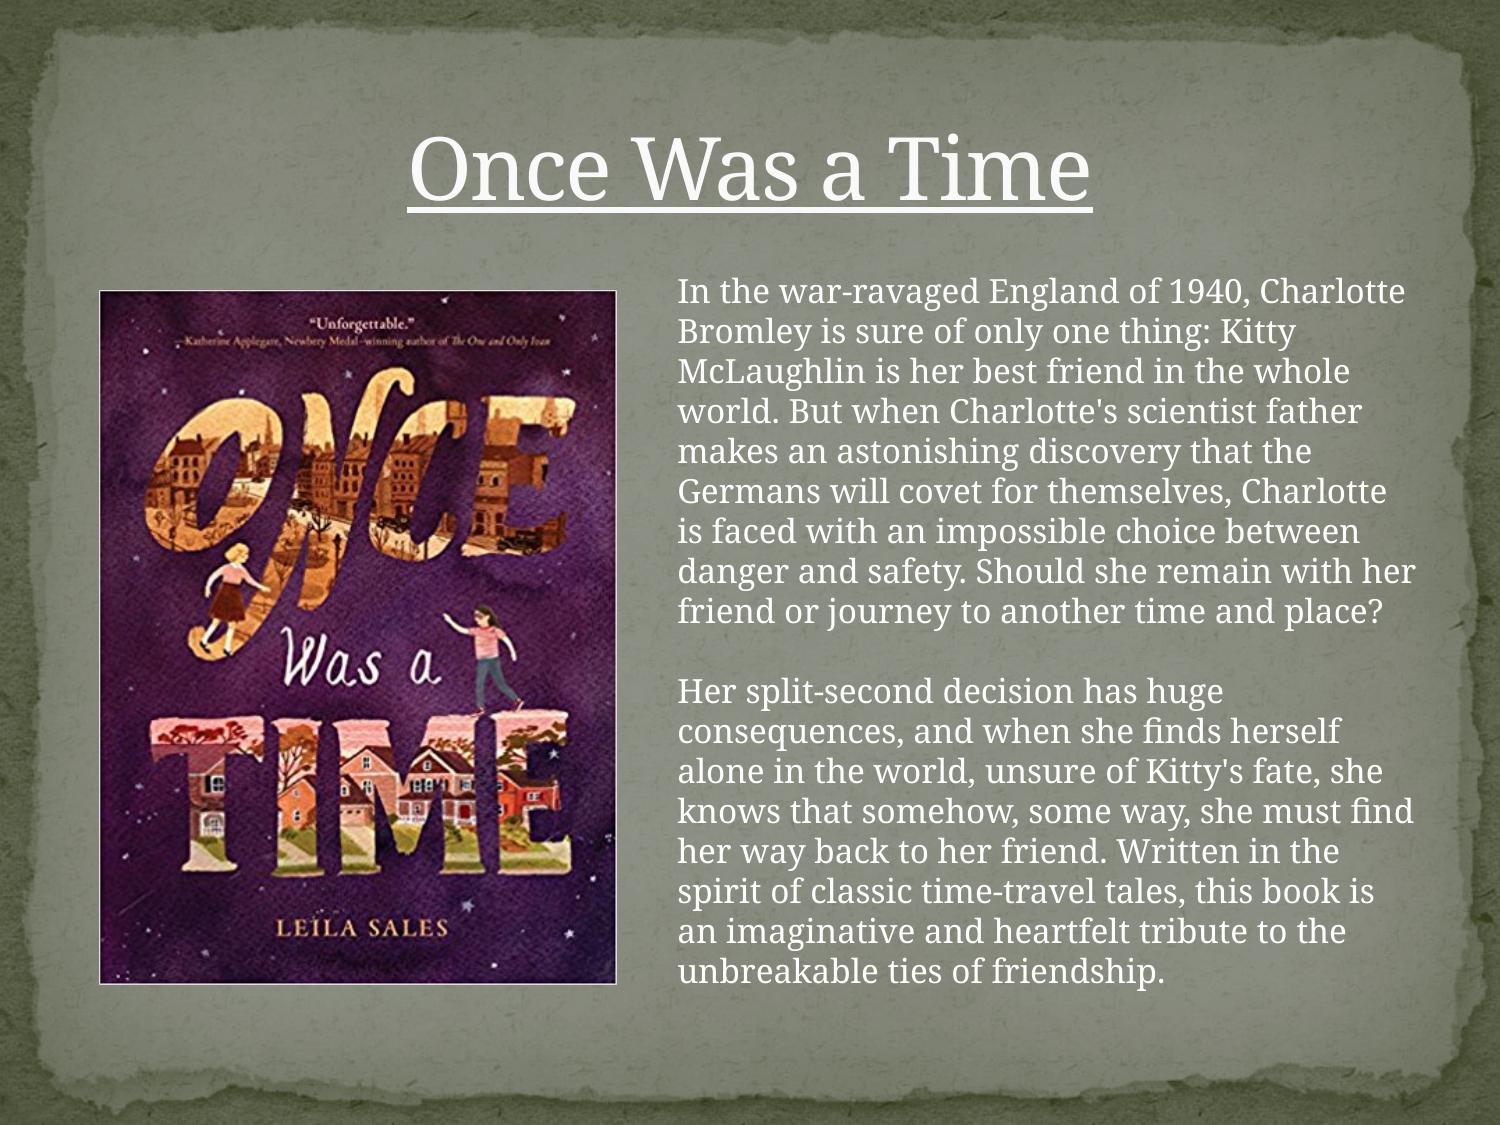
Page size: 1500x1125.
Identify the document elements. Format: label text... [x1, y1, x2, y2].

text_box In the war-ravaged England of 1940, Charlotte Bromley is sure of only one thing: Kitty McLaughlin is her best friend in the whole world. But when Charlotte's scientist father makes an astonishing discovery that the Germans will covet for themselves, Charlotte is faced with an impossible choice between danger and safety. Should she remain with her friend or journey to another time and place? Her split-second decision has huge consequences, and when she finds herself alone in the world, unsure of Kitty's fate, she knows that somehow, some way, she must find her way back to her friend. Written in the spirit of classic time-travel tales, this book is an imaginative and heartfelt tribute to the unbreakable ties of friendship. [662, 262, 1438, 1013]
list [102, 293, 617, 983]
title Once Was a Time [74, 24, 1425, 225]
